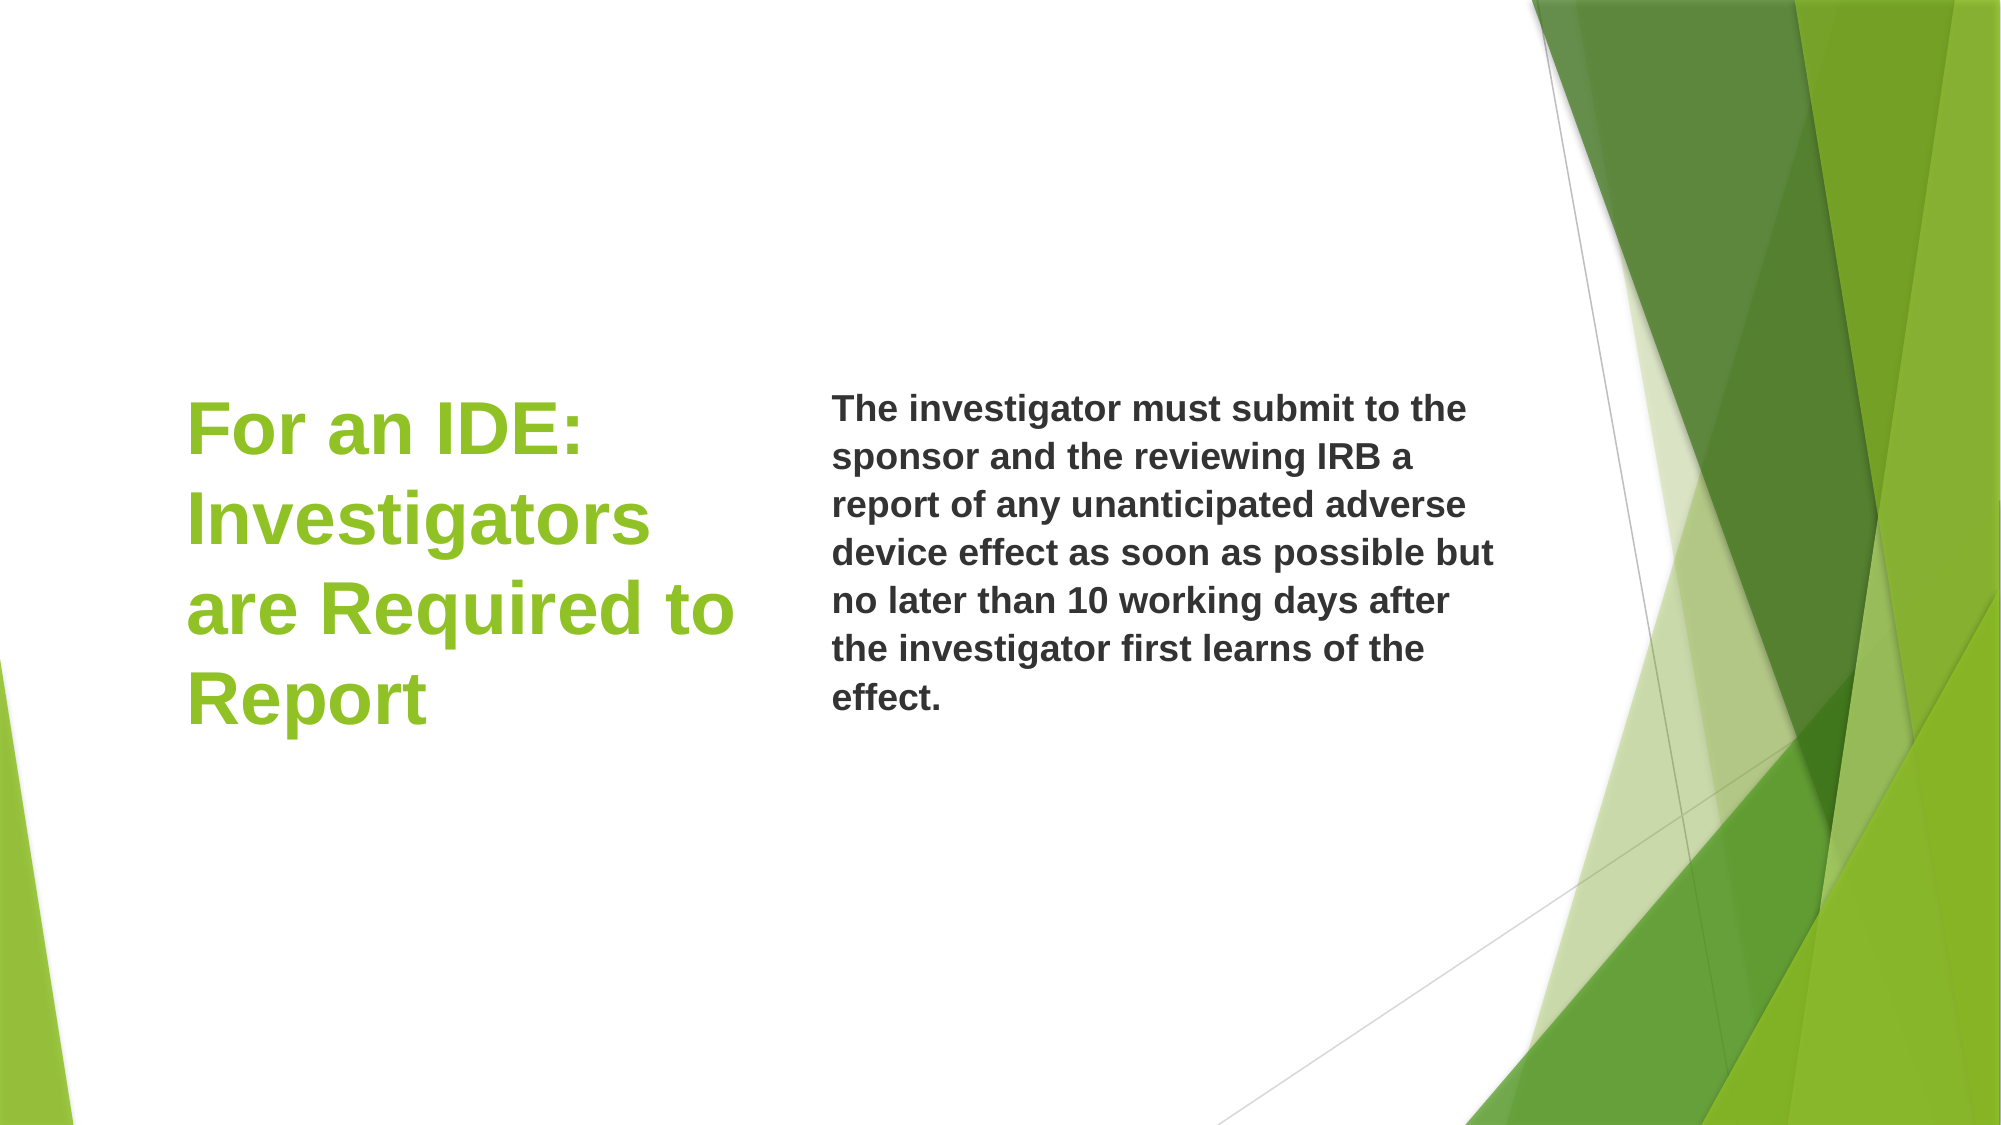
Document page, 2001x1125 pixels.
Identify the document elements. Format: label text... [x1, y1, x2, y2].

title For an IDE: Investigators are Required to Report [171, 193, 757, 926]
list The investigator must submit to the sponsor and the reviewing IRB a report of any unanticipated adverse device effect as soon as possible but no later than 10 working days after the investigator first learns of the effect. [816, 181, 1515, 938]
